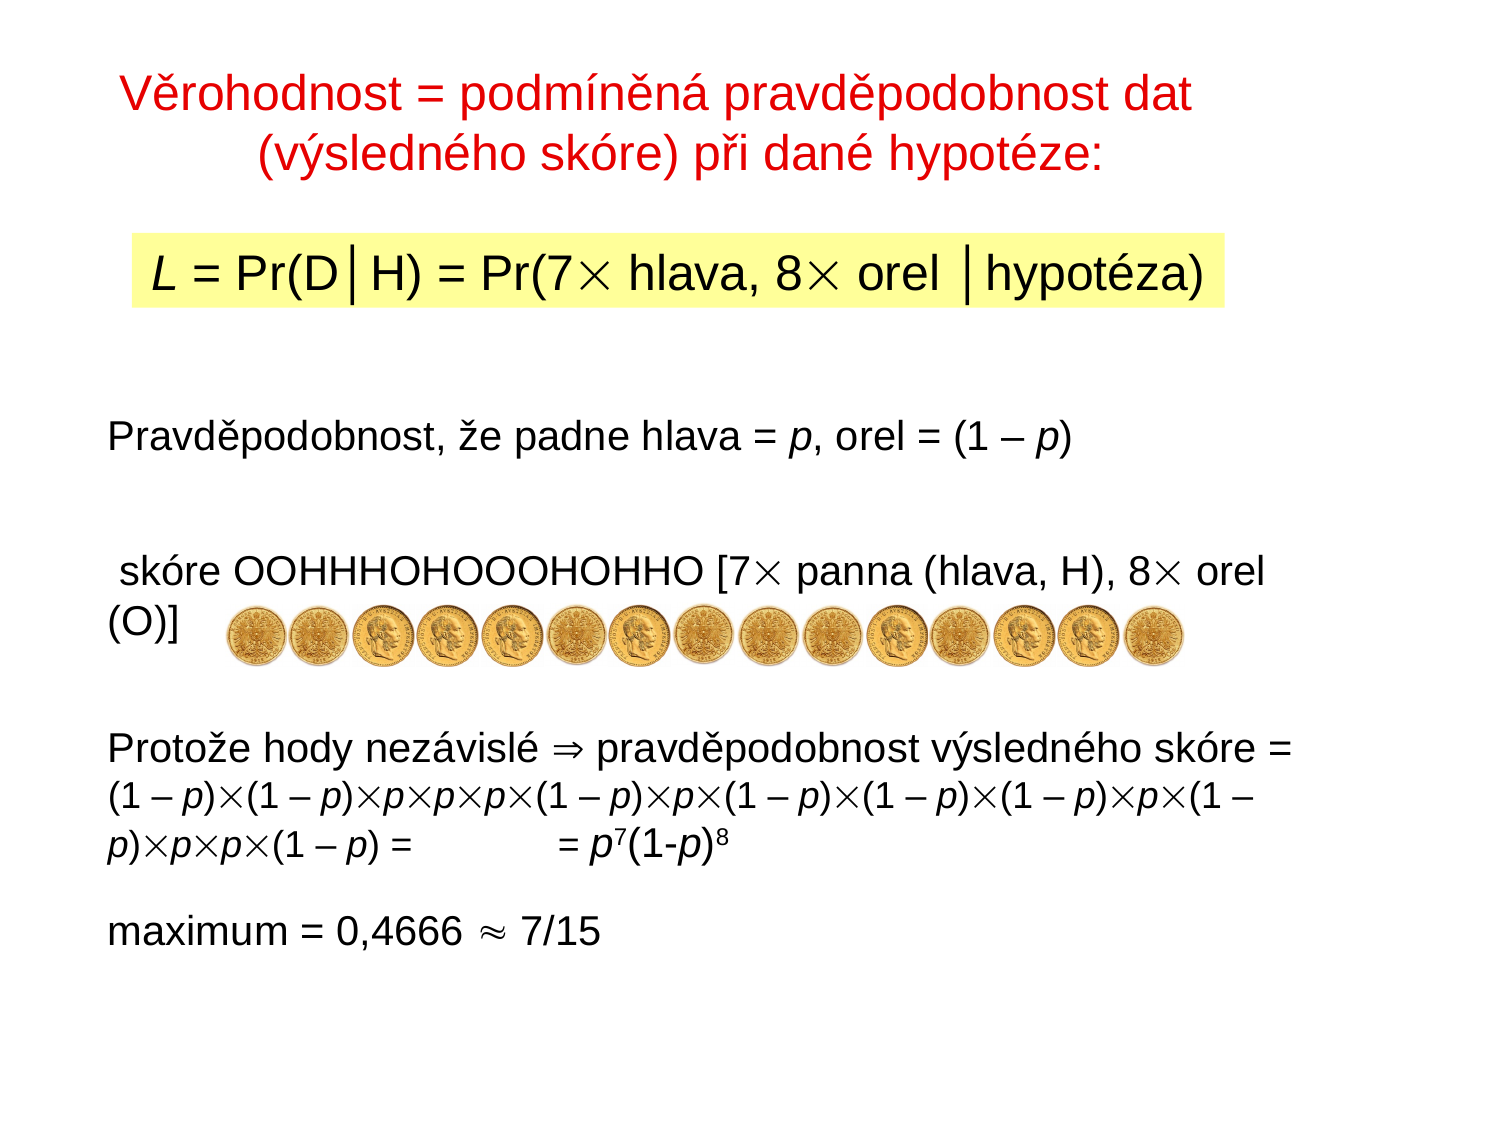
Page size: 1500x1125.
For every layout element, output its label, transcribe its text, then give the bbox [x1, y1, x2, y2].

text_box Věrohodnost = podmíněná pravděpodobnost dat (výsledného skóre) při dané hypotéze: [93, 52, 1292, 188]
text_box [92, 400, 1474, 967]
text_box L = Pr(D│H) = Pr(7 hlava, 8 orel │hypotéza) [131, 232, 1225, 308]
